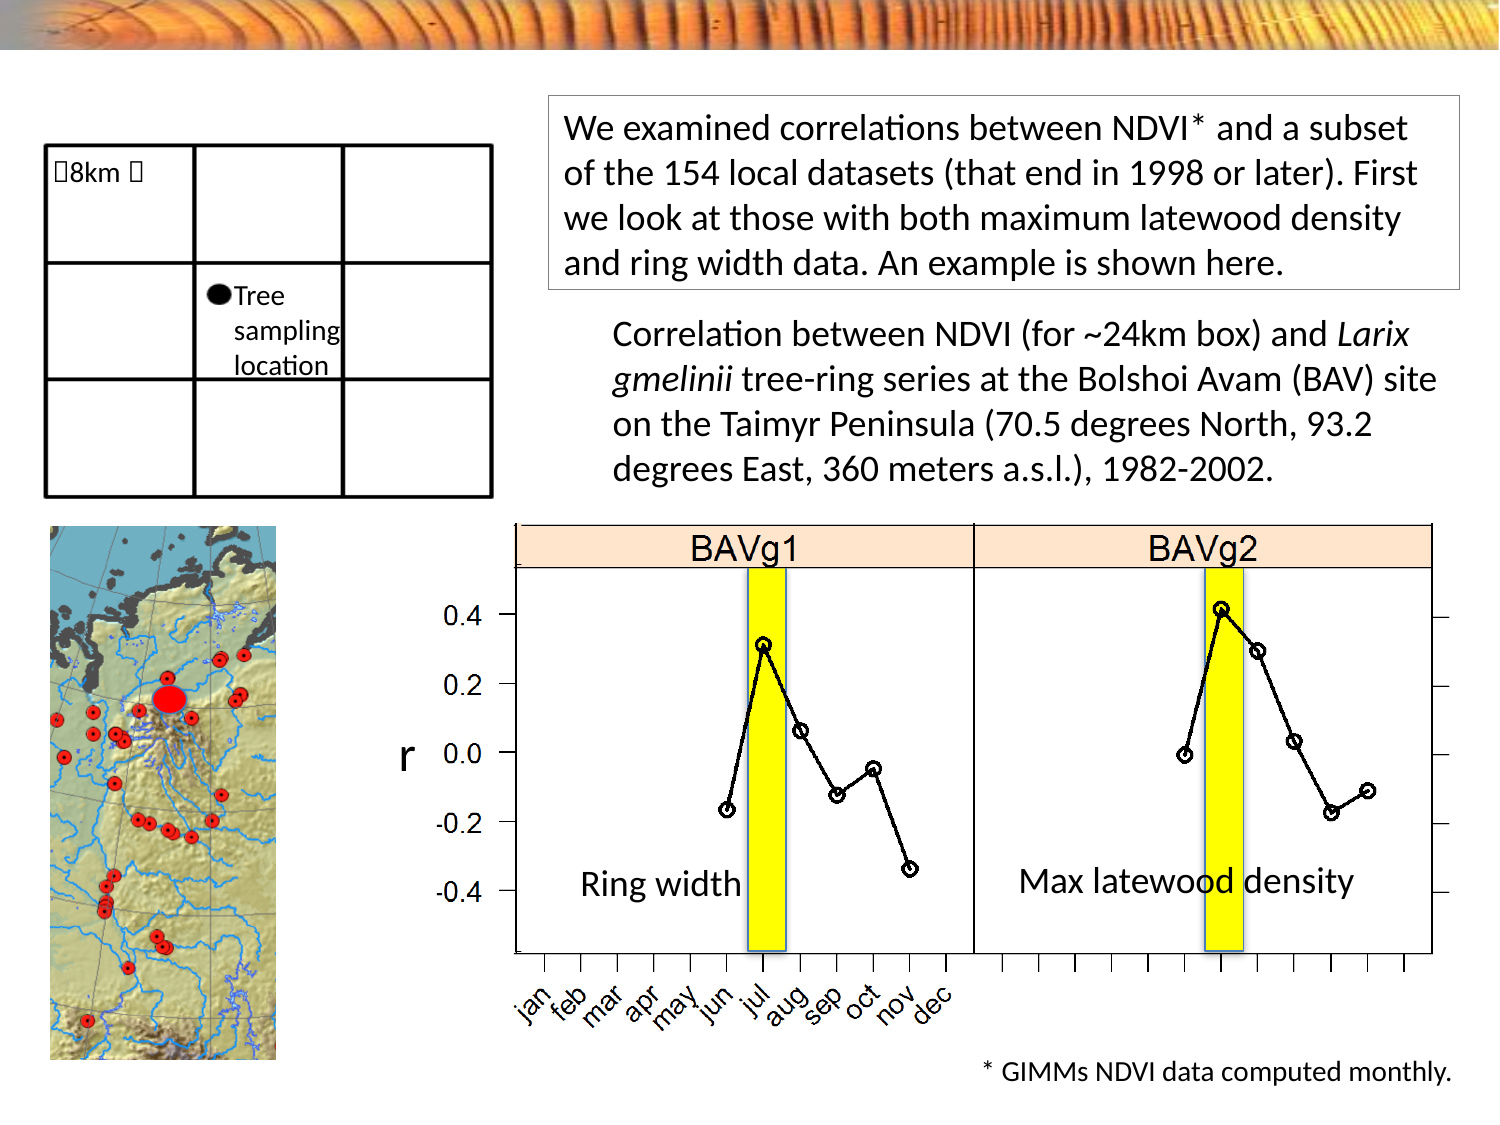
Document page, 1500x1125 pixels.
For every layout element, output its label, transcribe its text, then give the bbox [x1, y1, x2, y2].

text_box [49, 526, 276, 1060]
text_box Correlation between NDVI (for ~24km box) and Larix gmelinii tree-ring series at the Bolshoi Avam (BAV) site on the Taimyr Peninsula (70.5 degrees North, 93.2 degrees East, 360 meters a.s.l.), 1982-2002. [597, 302, 1460, 497]
picture [0, 0, 1499, 50]
text_box We examined correlations between NDVI* and a subset of the 154 local datasets (that end in 1998 or later). First we look at those with both maximum latewood density and ring width data. An example is shown here. [548, 95, 1460, 290]
text_box * GIMMs NDVI data computed monthly. [965, 1044, 1468, 1095]
text_box r [383, 713, 431, 789]
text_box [37, 129, 501, 509]
picture [436, 523, 1460, 1045]
